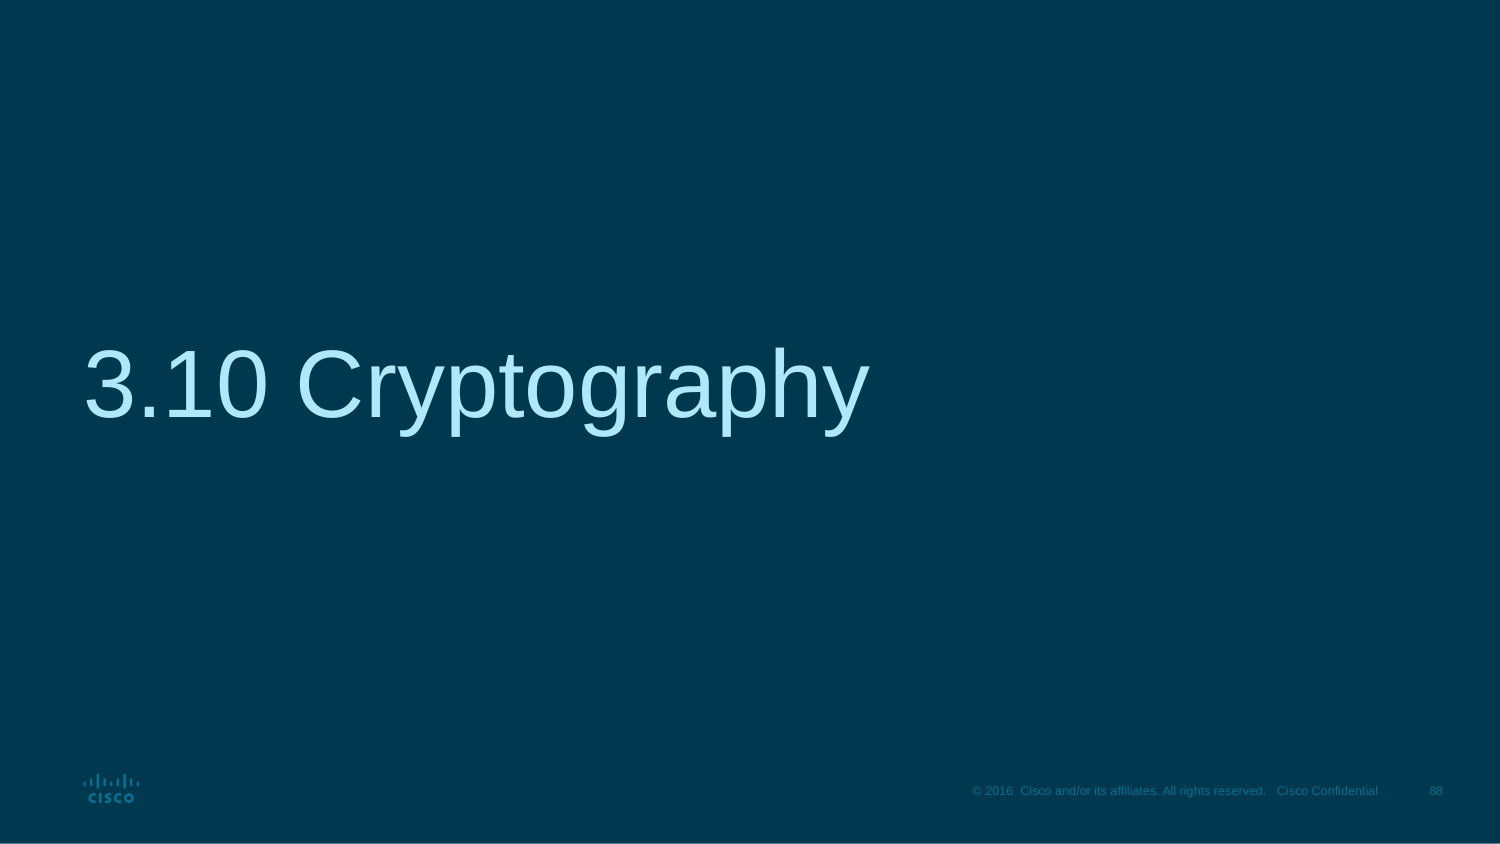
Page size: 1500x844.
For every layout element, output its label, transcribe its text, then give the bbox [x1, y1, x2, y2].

title 3.10 Cryptography [68, 293, 1356, 446]
